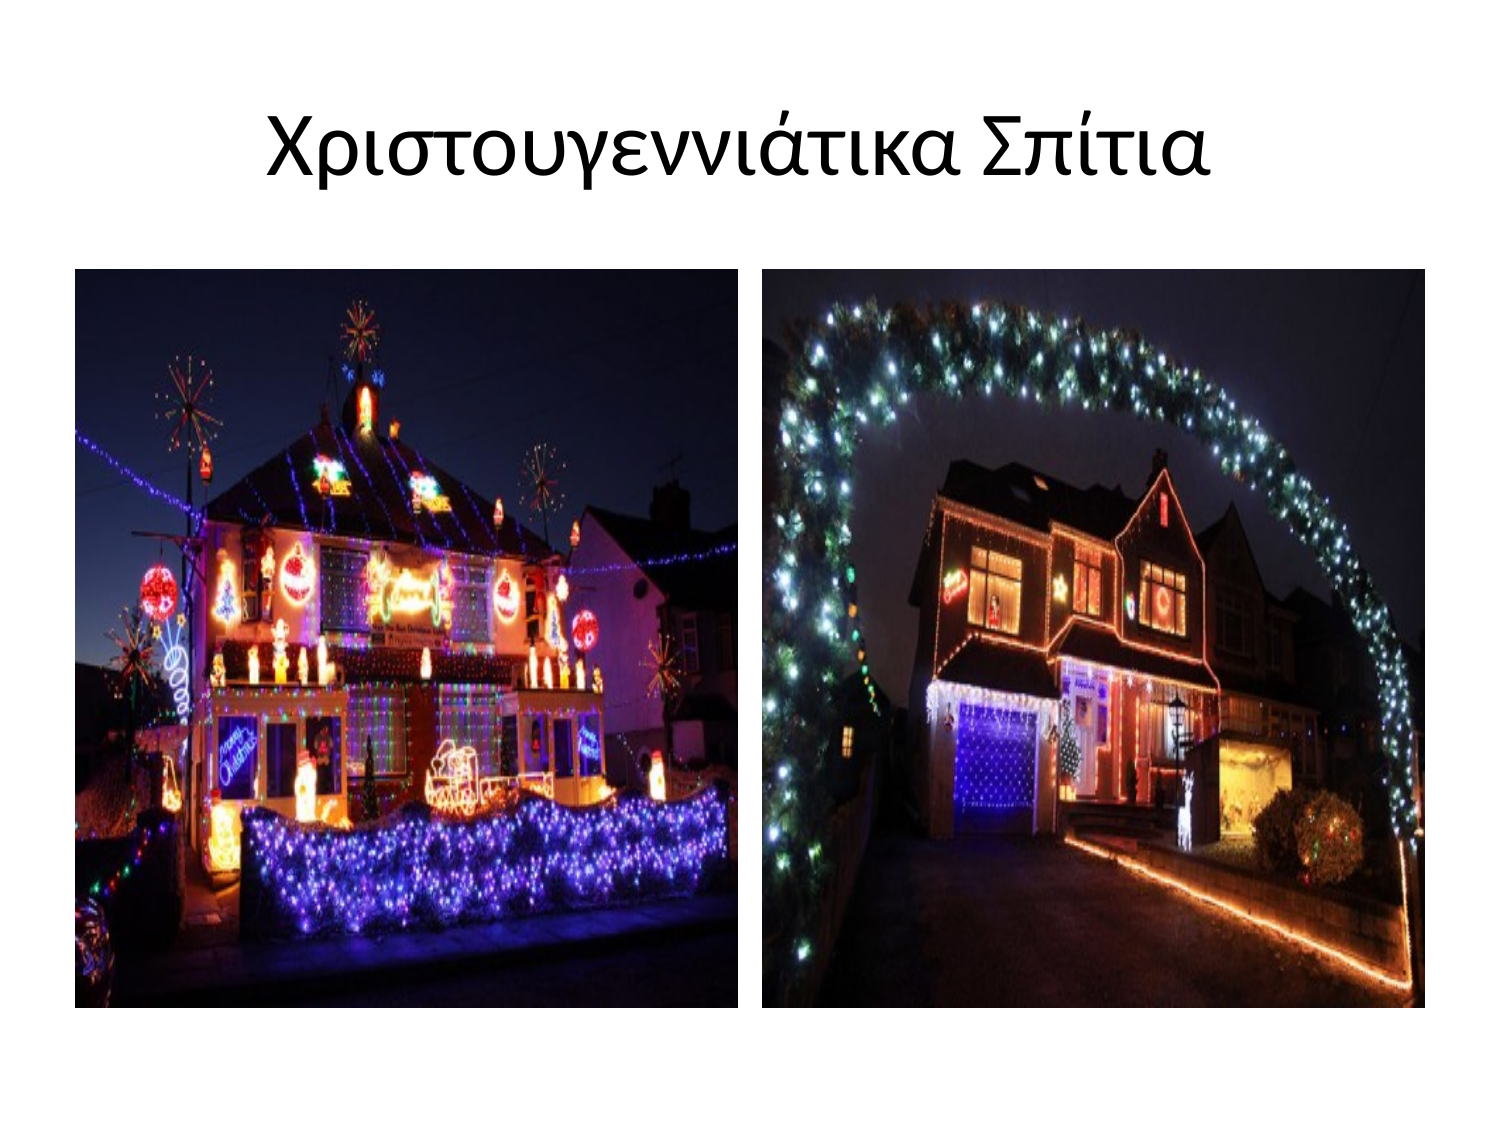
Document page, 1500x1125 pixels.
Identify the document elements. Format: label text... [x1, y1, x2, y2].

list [74, 269, 738, 1008]
title Χριστουγεννιάτικα Σπίτια [75, 45, 1425, 233]
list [762, 269, 1426, 1008]
